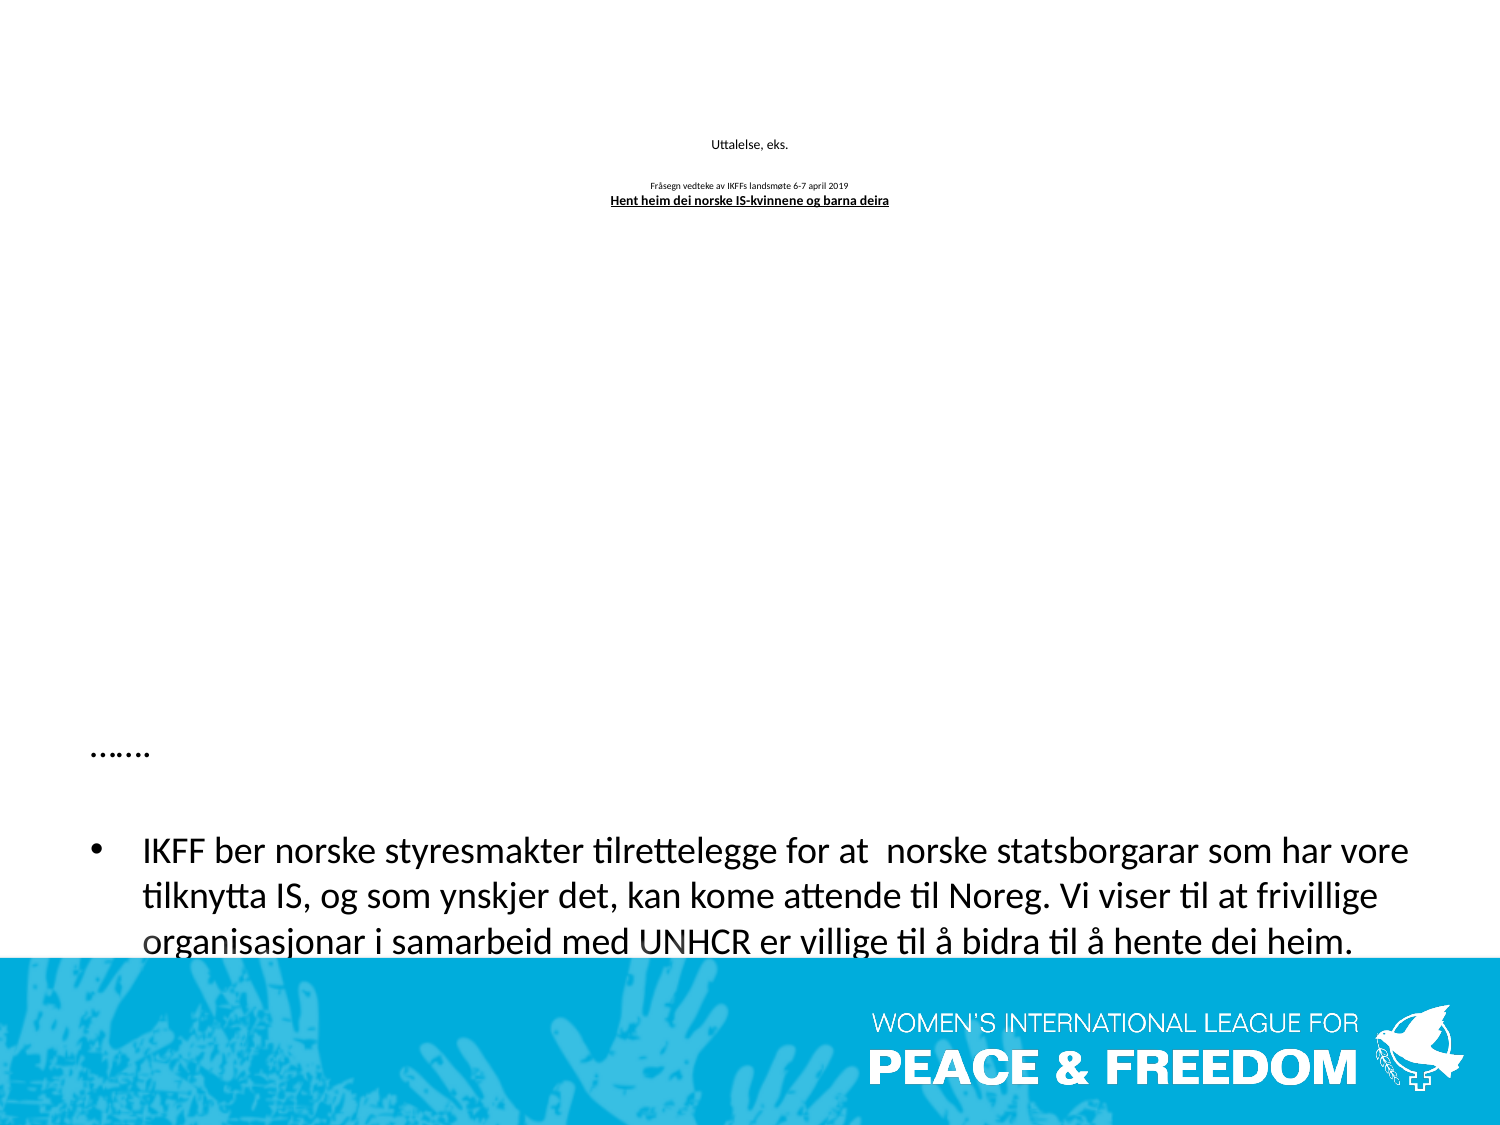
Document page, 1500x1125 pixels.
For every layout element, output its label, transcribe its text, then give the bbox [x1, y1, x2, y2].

title Uttalelse, eks. Fråsegn vedteke av IKFFs landsmøte 6-7 april 2019 Hent heim dei norske IS-kvinnene og barna deira [75, 45, 1425, 233]
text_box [0, 870, 1500, 1125]
list ……. IKFF ber norske styresmakter tilrettelegge for at norske statsborgarar som har vore tilknytta IS, og som ynskjer det, kan kome attende til Noreg. Vi viser til at frivillige organisasjonar i samarbeid med UNHCR er villige til å bidra til å hente dei heim. [75, 255, 1425, 867]
